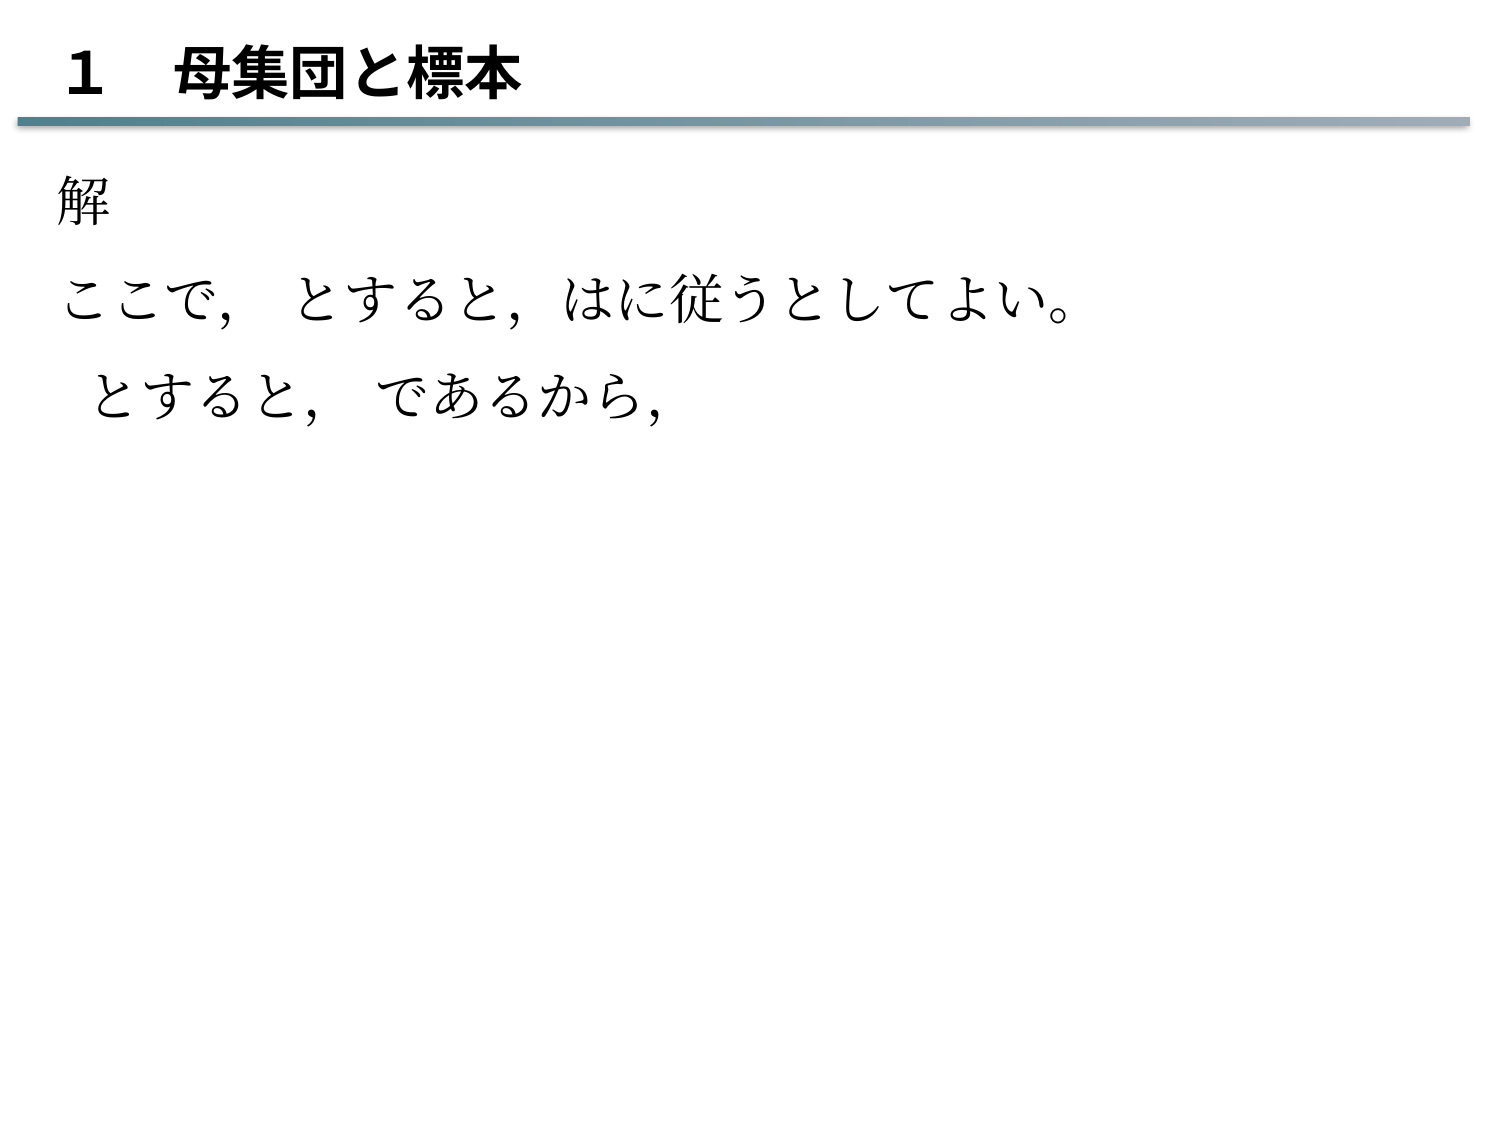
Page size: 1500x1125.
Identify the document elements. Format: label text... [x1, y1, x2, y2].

text_box １ 母集団と標本 [42, 13, 1436, 114]
